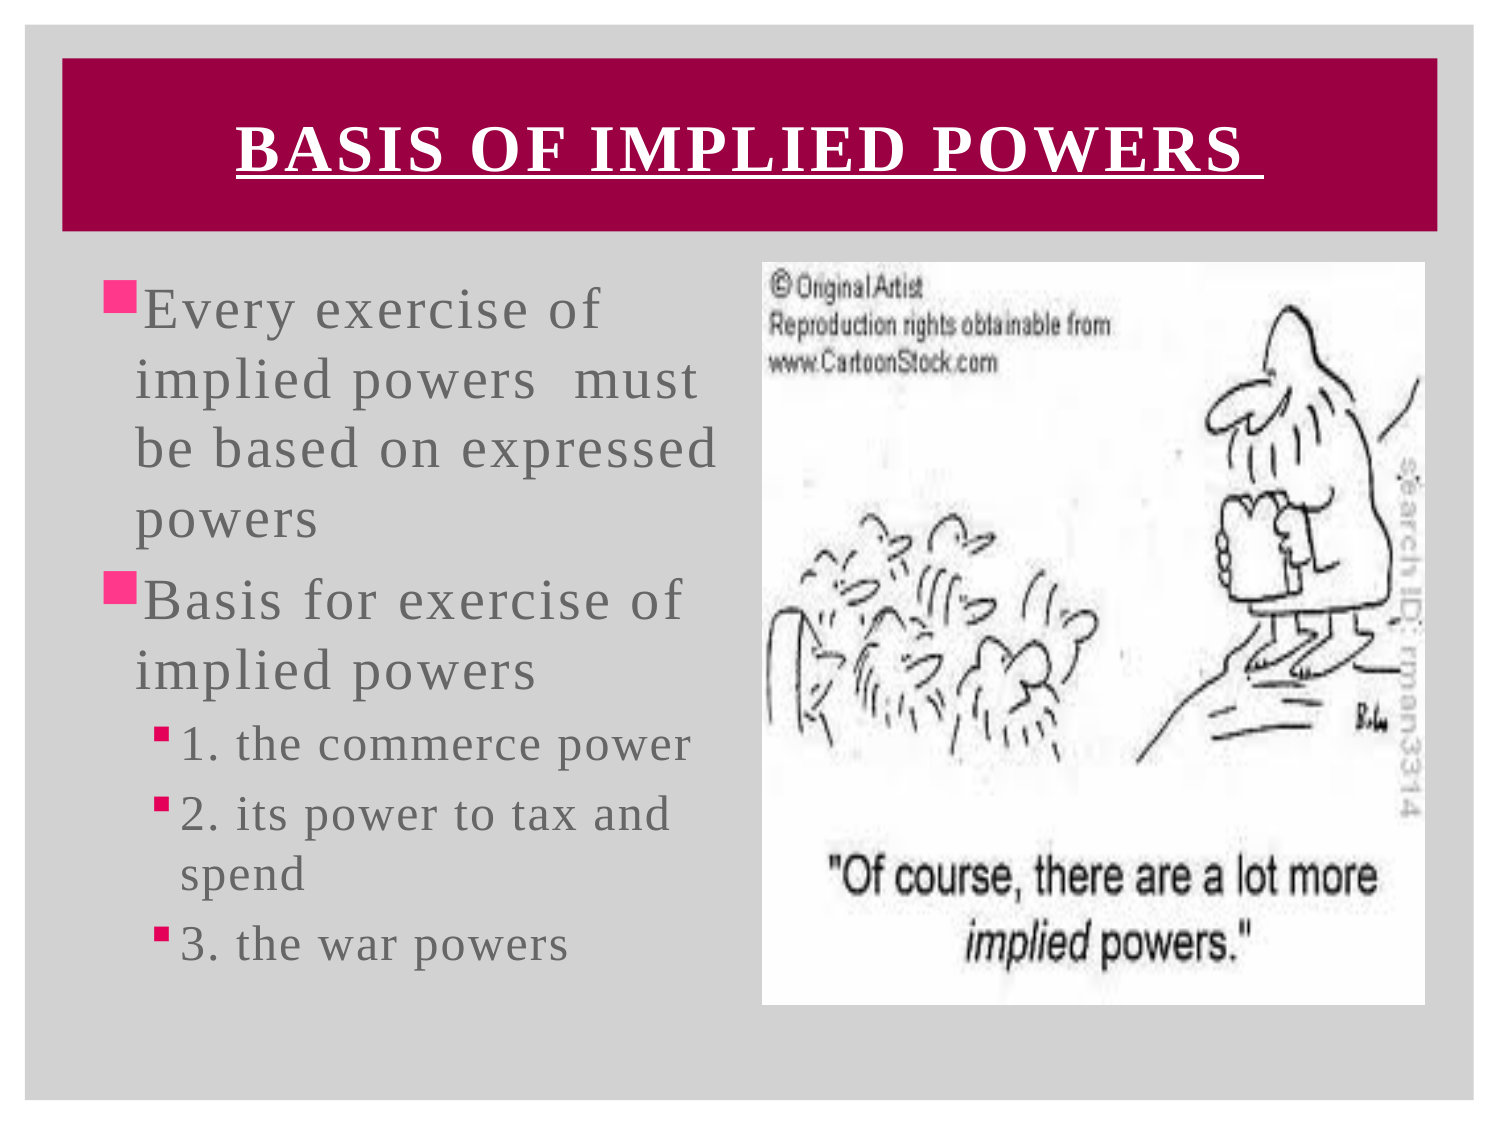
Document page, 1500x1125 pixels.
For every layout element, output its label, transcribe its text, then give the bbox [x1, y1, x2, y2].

title Basis of Implied powers [62, 58, 1438, 232]
list Every exercise of implied powers must be based on expressed powers Basis for exercise of implied powers 1. the commerce power 2. its power to tax and spend 3. the war powers [75, 262, 738, 1005]
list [762, 262, 1426, 1006]
